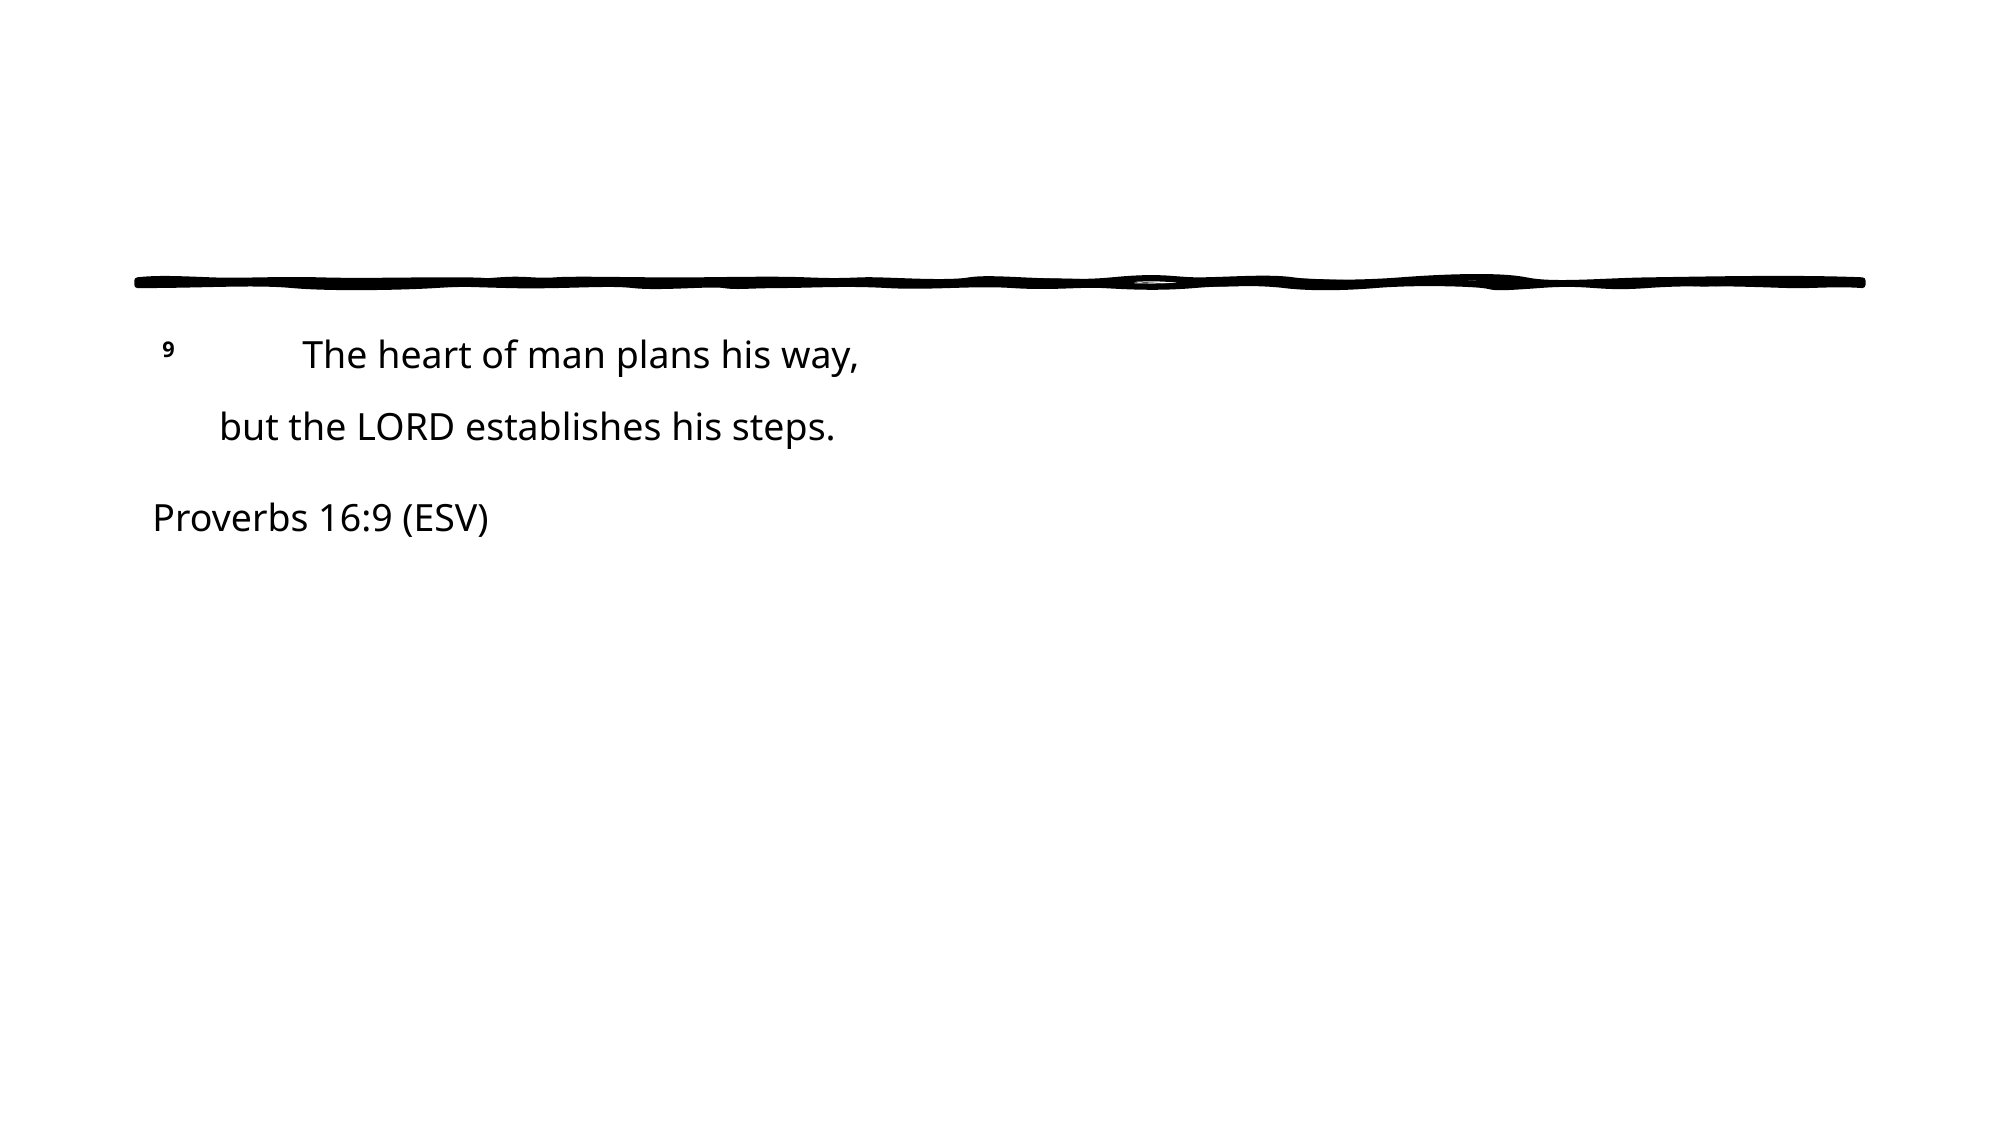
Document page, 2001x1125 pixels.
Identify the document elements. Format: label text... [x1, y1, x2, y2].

list 9 The heart of man plans his way, but the Lord establishes his steps. Proverbs 16:9 (ESV) [137, 316, 1863, 1014]
